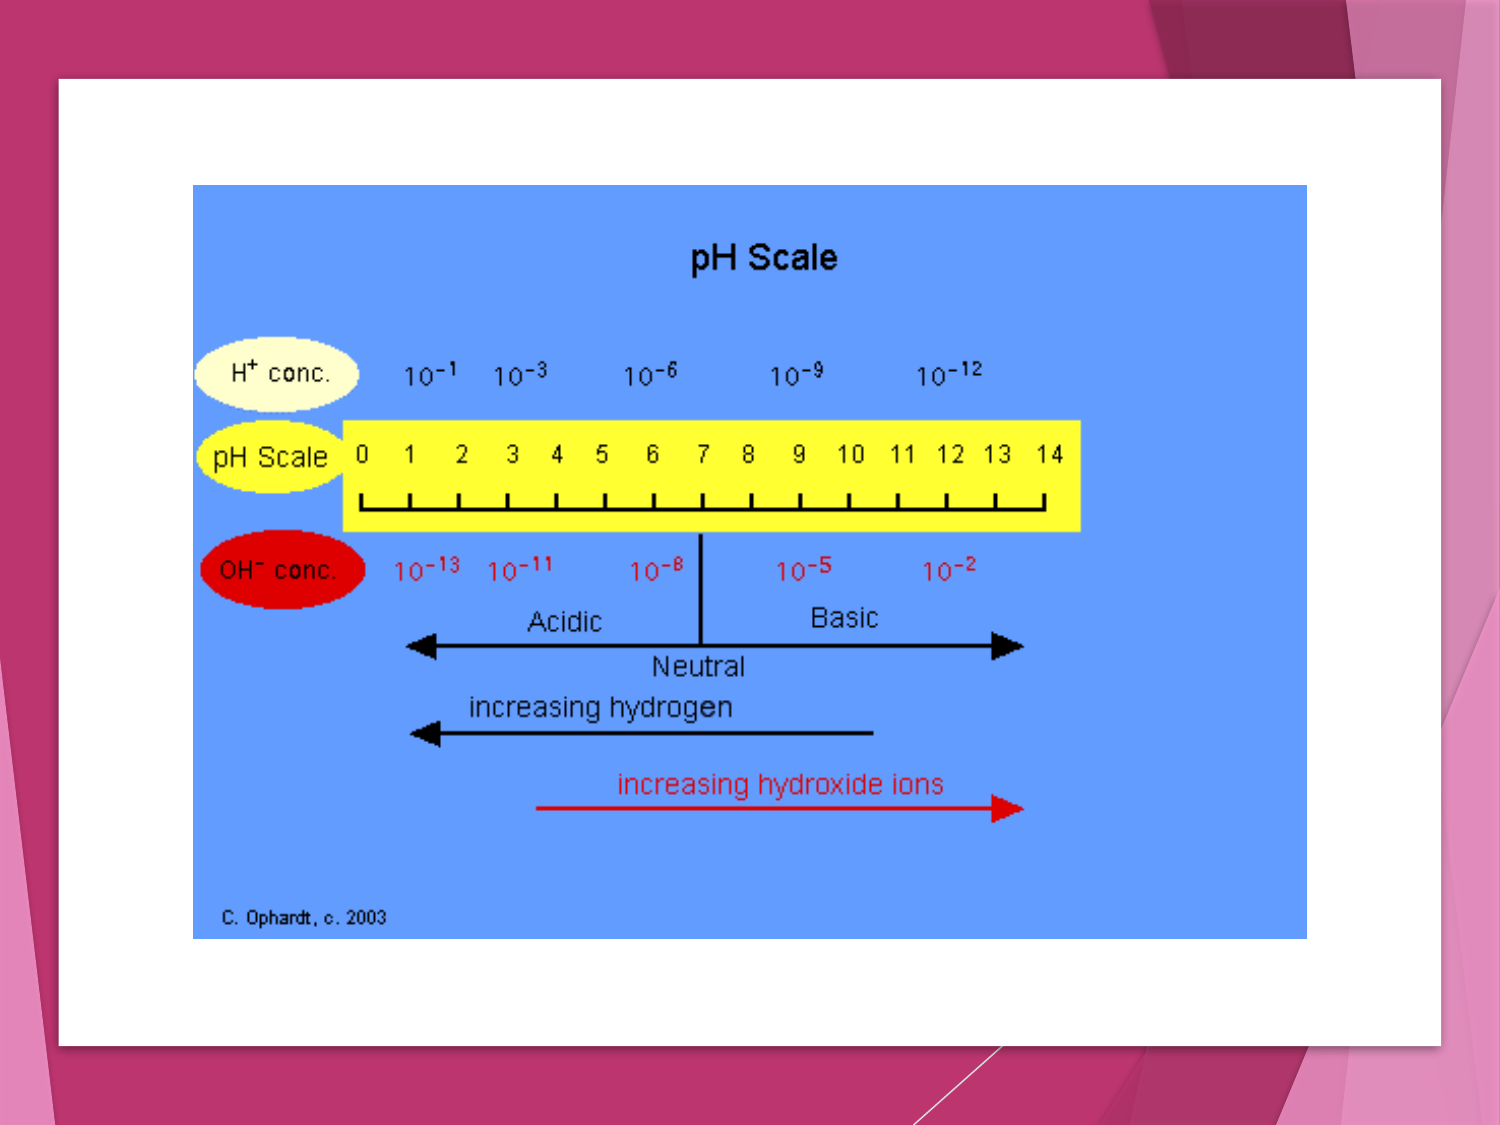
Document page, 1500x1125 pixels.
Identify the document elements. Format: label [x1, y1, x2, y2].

picture [193, 185, 1307, 940]
text_box [0, 0, 1500, 1125]
